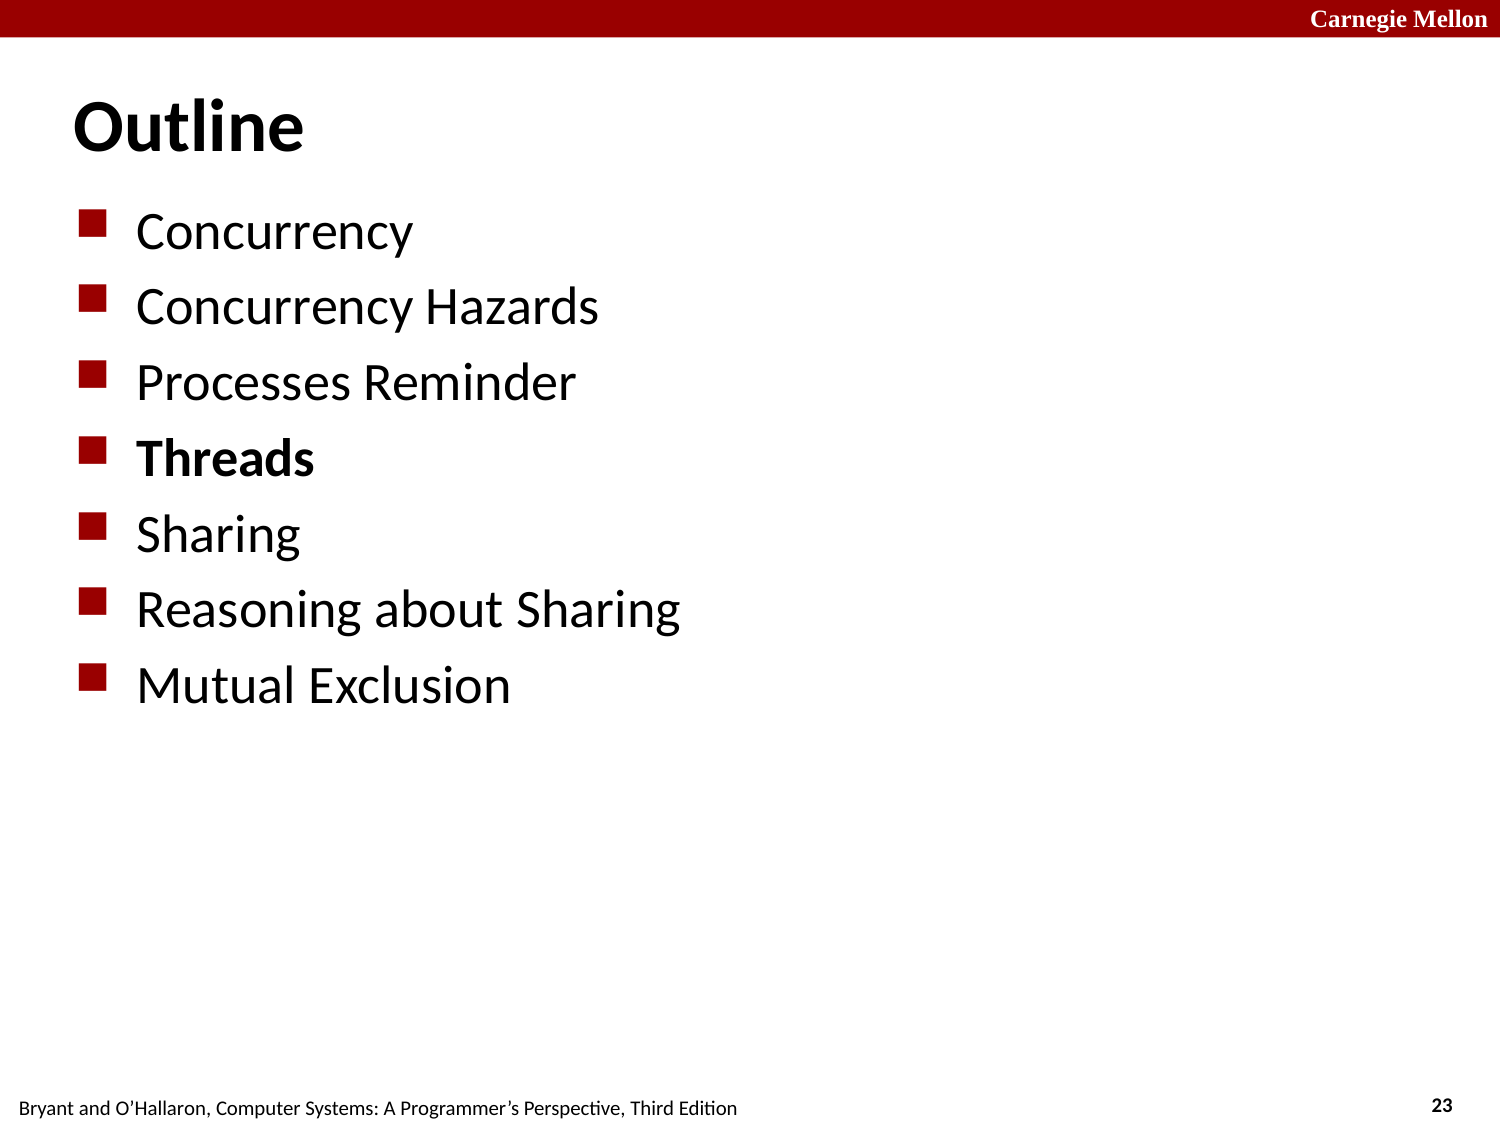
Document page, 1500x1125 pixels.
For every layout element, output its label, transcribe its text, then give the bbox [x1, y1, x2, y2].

title Outline [58, 58, 1463, 184]
list Concurrency Concurrency Hazards Processes Reminder Threads Sharing Reasoning about Sharing Mutual Exclusion [64, 187, 1361, 1090]
